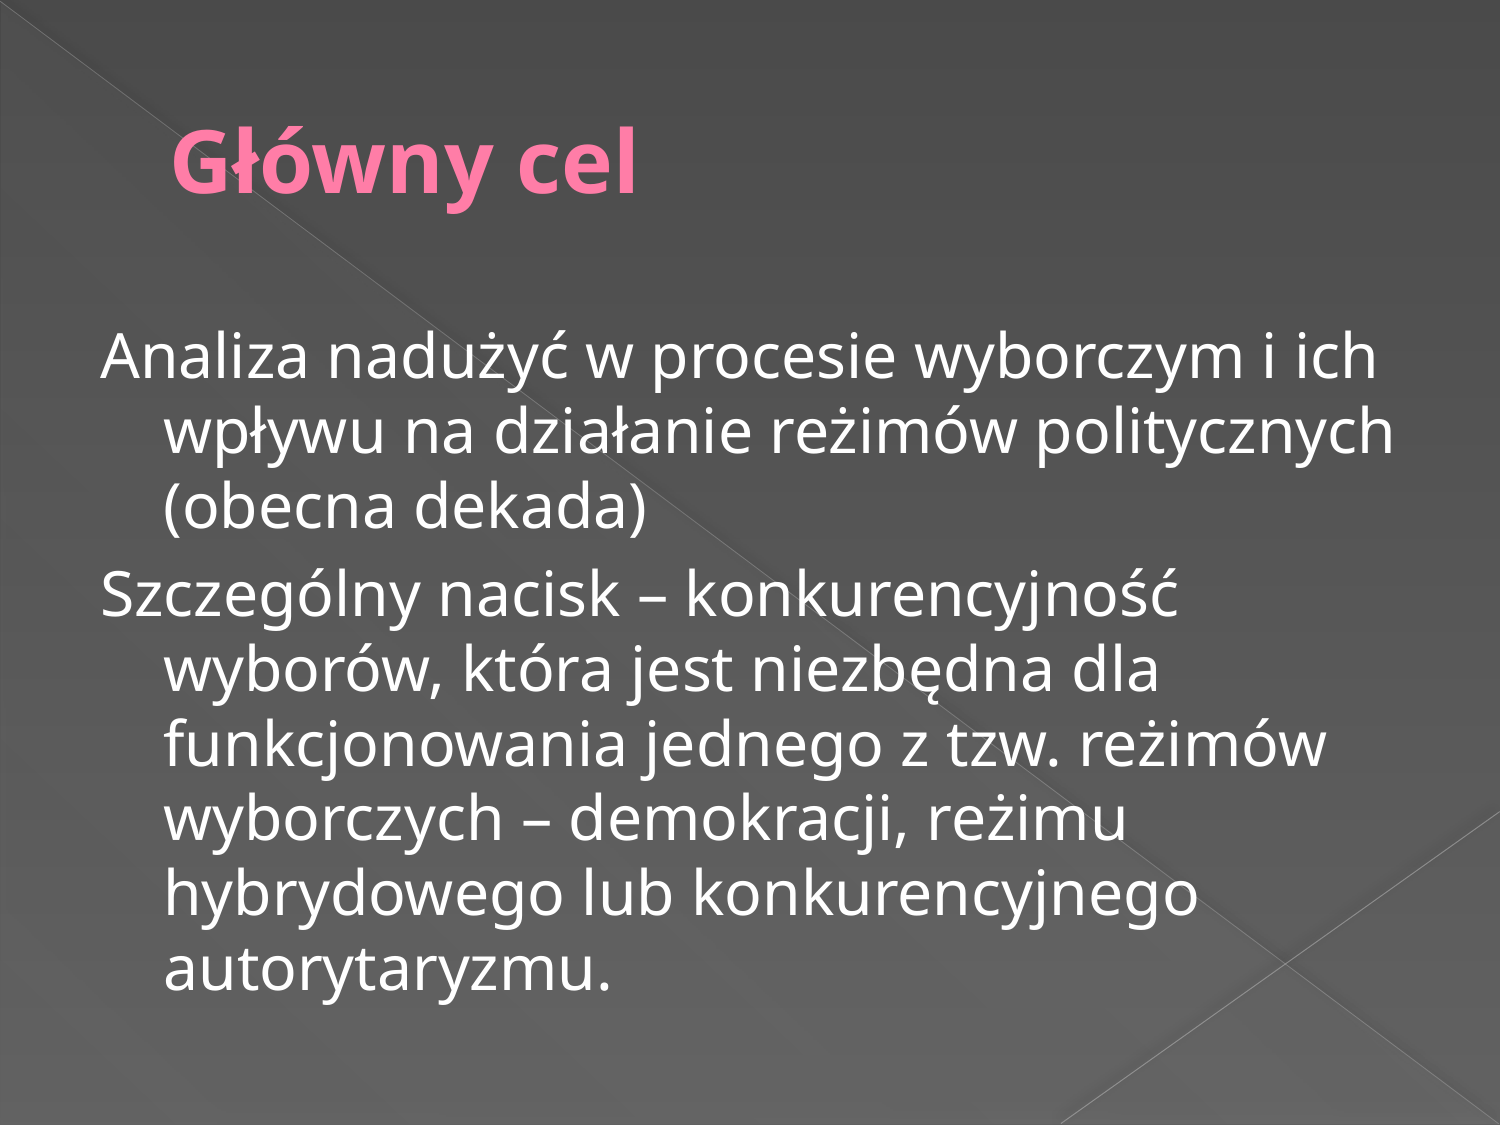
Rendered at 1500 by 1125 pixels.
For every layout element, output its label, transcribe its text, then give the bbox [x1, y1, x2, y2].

title Główny cel [75, 43, 1425, 274]
list Analiza nadużyć w procesie wyborczym i ich wpływu na działanie reżimów politycznych (obecna dekada) Szczególny nacisk – konkurencyjność wyborów, która jest niezbędna dla funkcjonowania jednego z tzw. reżimów wyborczych – demokracji, reżimu hybrydowego lub konkurencyjnego autorytaryzmu. [75, 308, 1425, 1059]
